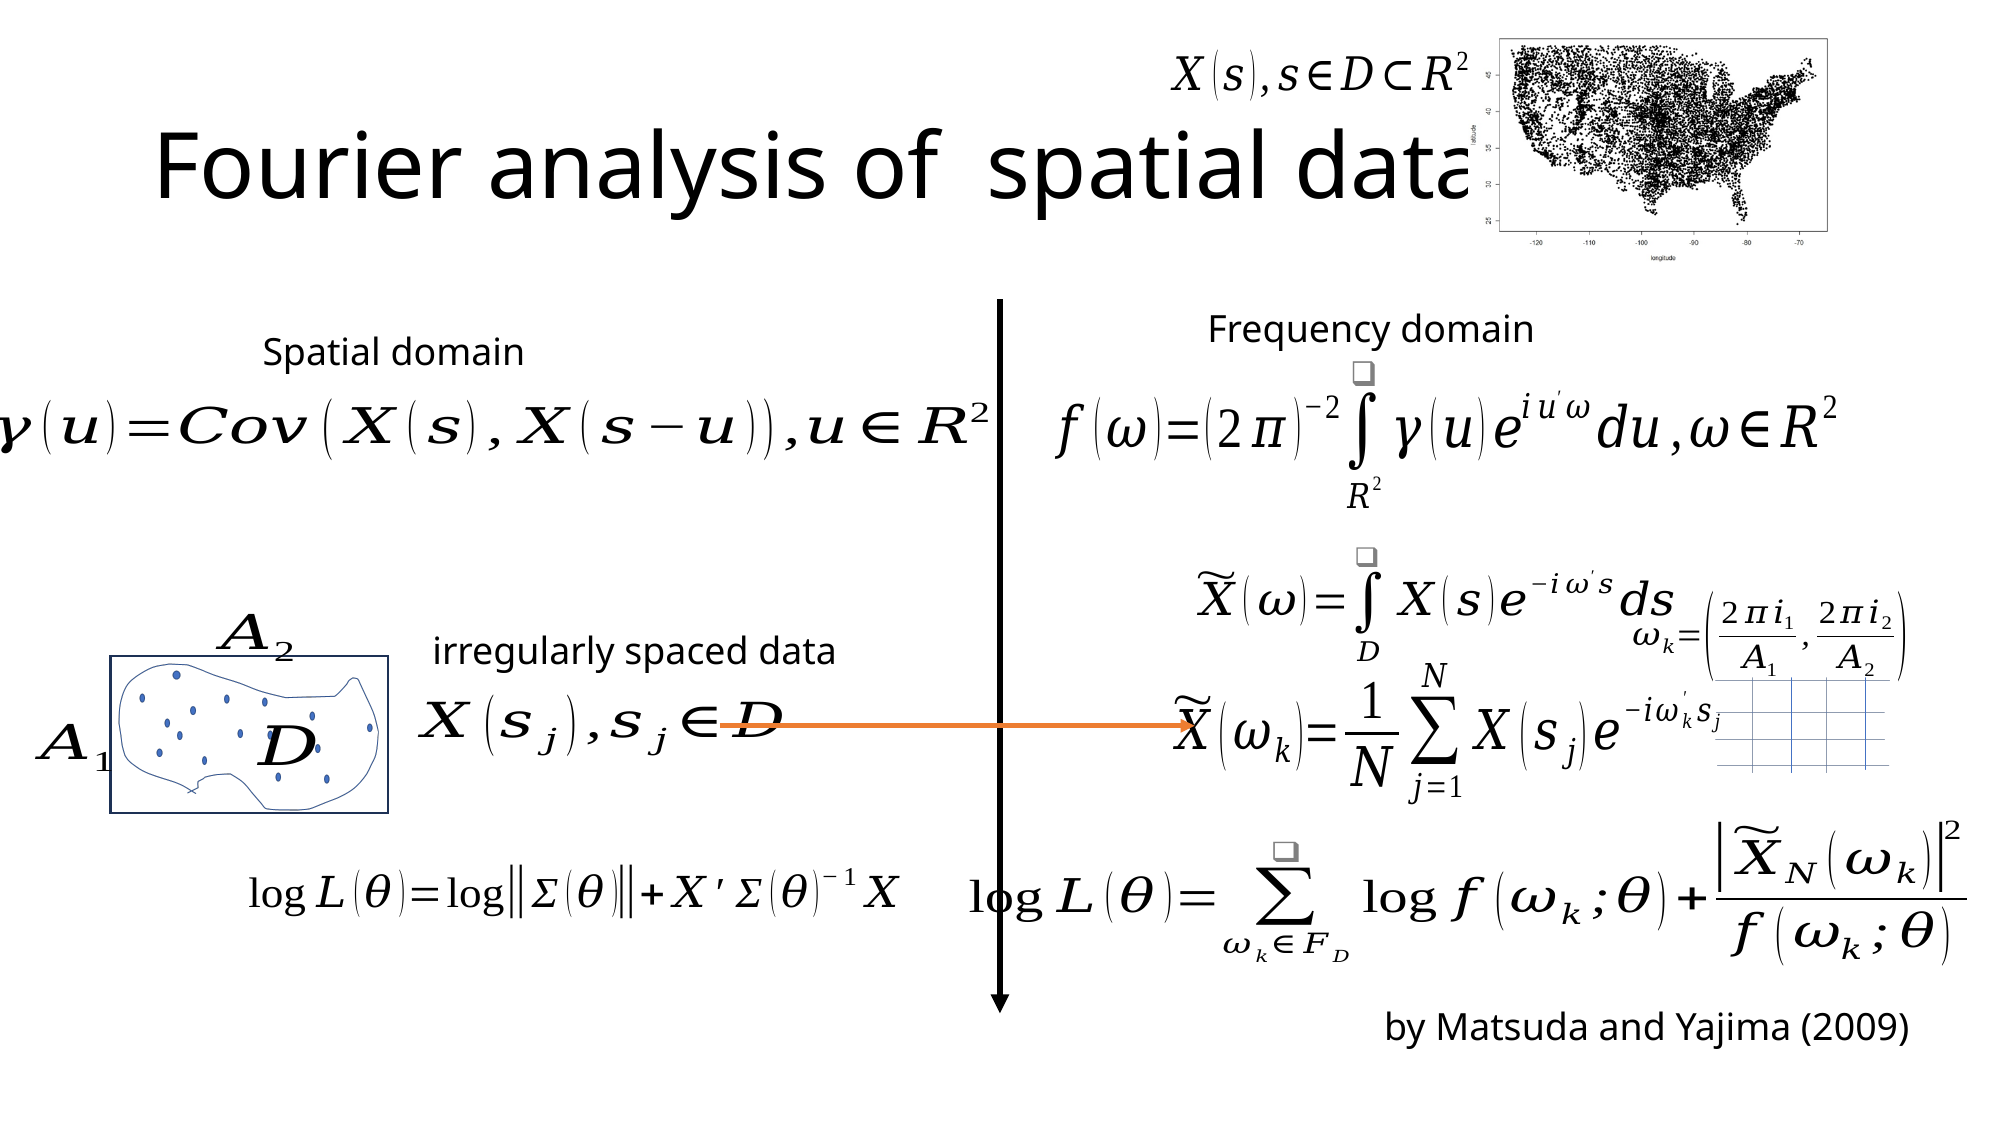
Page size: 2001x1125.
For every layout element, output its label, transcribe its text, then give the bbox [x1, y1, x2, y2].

text_box by Matsuda and Yajima (2009) [1369, 995, 1925, 1056]
text_box irregularly spaced data [417, 619, 852, 680]
picture [1715, 677, 1890, 773]
text_box [109, 655, 389, 814]
picture [1468, 8, 1843, 269]
picture [117, 663, 379, 811]
title Fourier analysis of spatial data [137, 59, 1863, 278]
text_box Spatial domain [247, 320, 541, 381]
text_box Frequency domain [1192, 297, 1550, 357]
